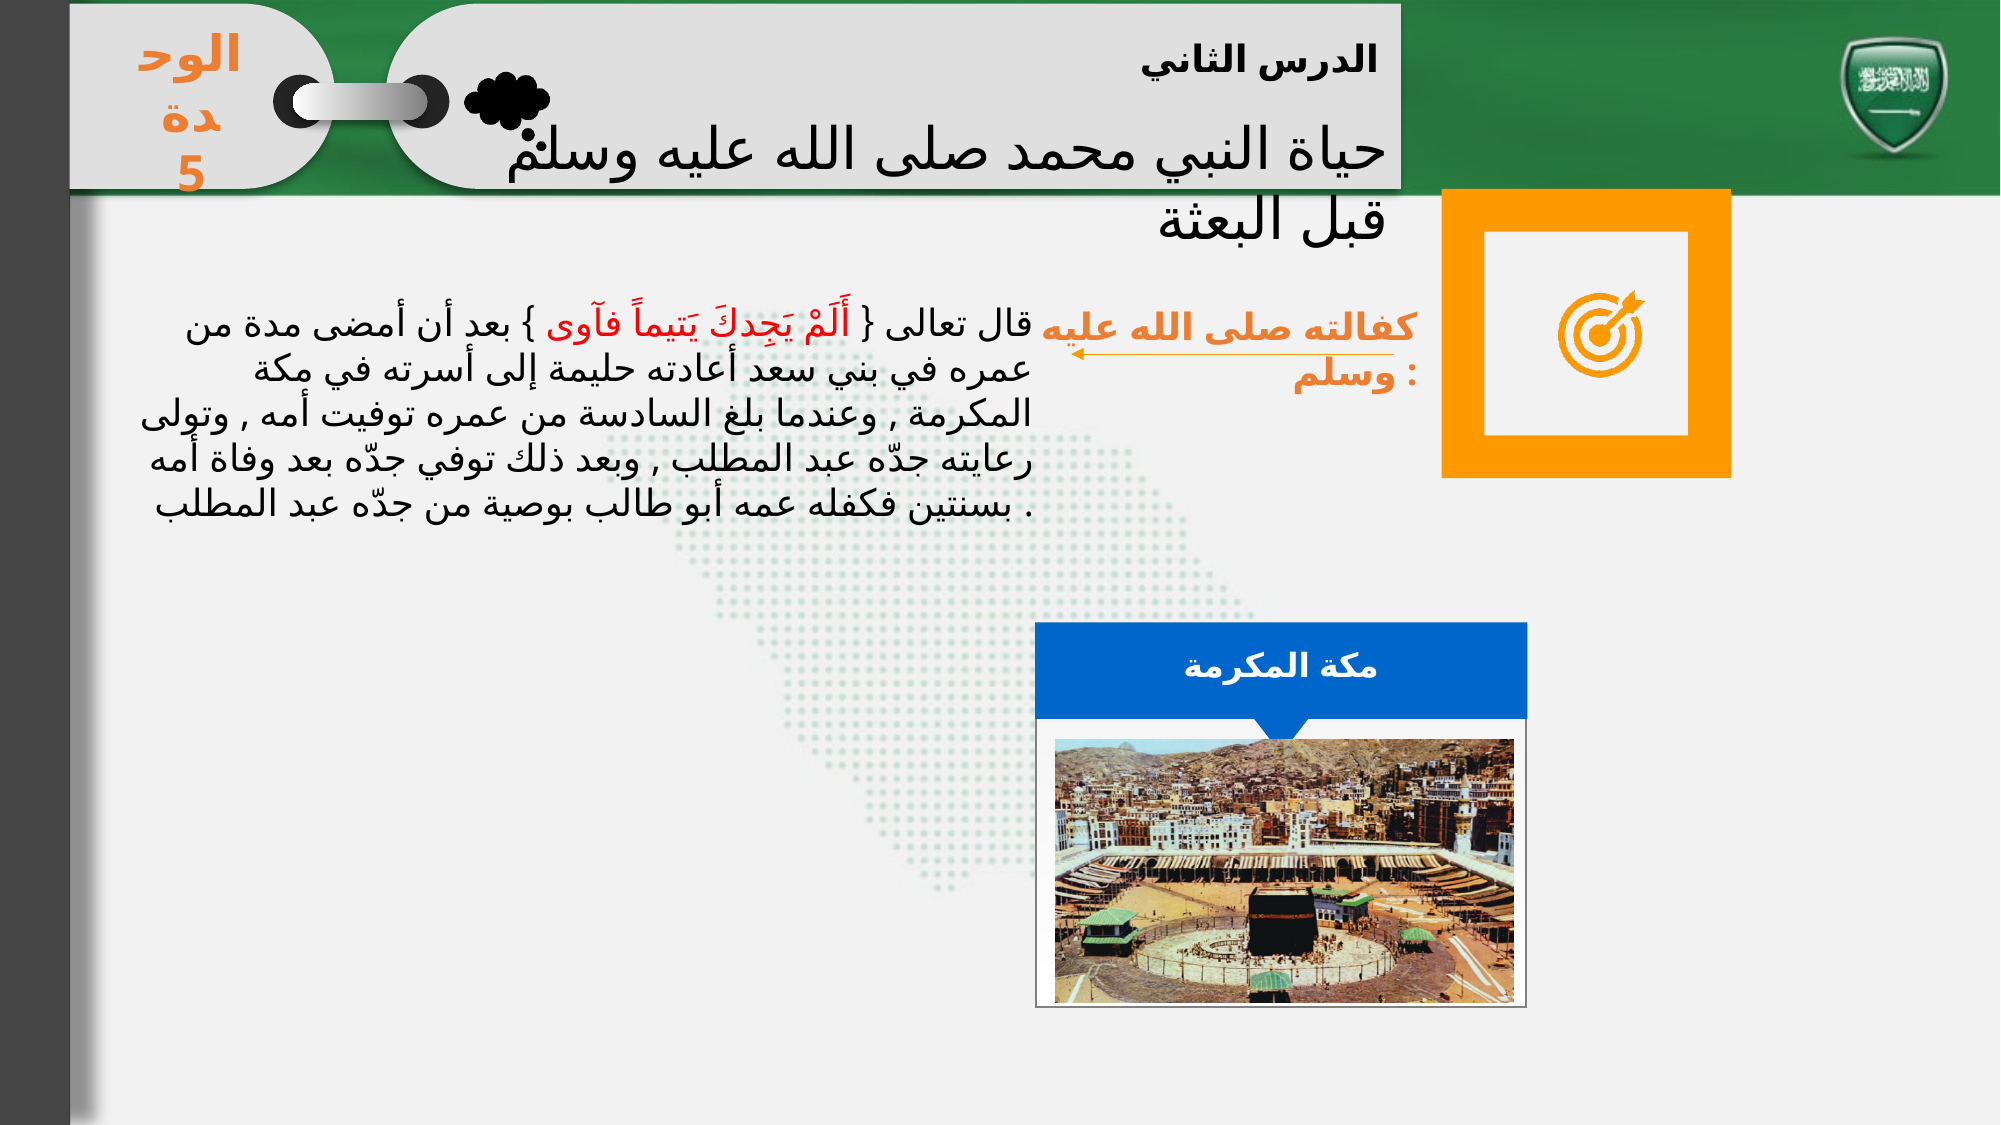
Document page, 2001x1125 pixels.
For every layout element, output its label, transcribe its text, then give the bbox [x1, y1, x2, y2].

text_box قال تعالى { أَلَمْ يَجِدكَ يَتيماً فآوى } بعد أن أمضى مدة من عمره في بني سعد أعادته حليمة إلى أسرته في مكة المكرمة , وعندما بلغ السادسة من عمره توفيت أمه , وتولى رعايته جدّه عبد المطلب , وبعد ذلك توفي جدّه بعد وفاة أمه بسنتين فكفله عمه أبو طالب بوصية من جدّه عبد المطلب . [111, 291, 1049, 532]
picture [71, 0, 2001, 1125]
text_box [0, 0, 71, 1125]
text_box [1006, 623, 1556, 1008]
text_box كفالته صلى الله عليه وسلم : [1049, 295, 1433, 401]
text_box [55, 3, 1404, 190]
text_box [1441, 188, 1731, 479]
